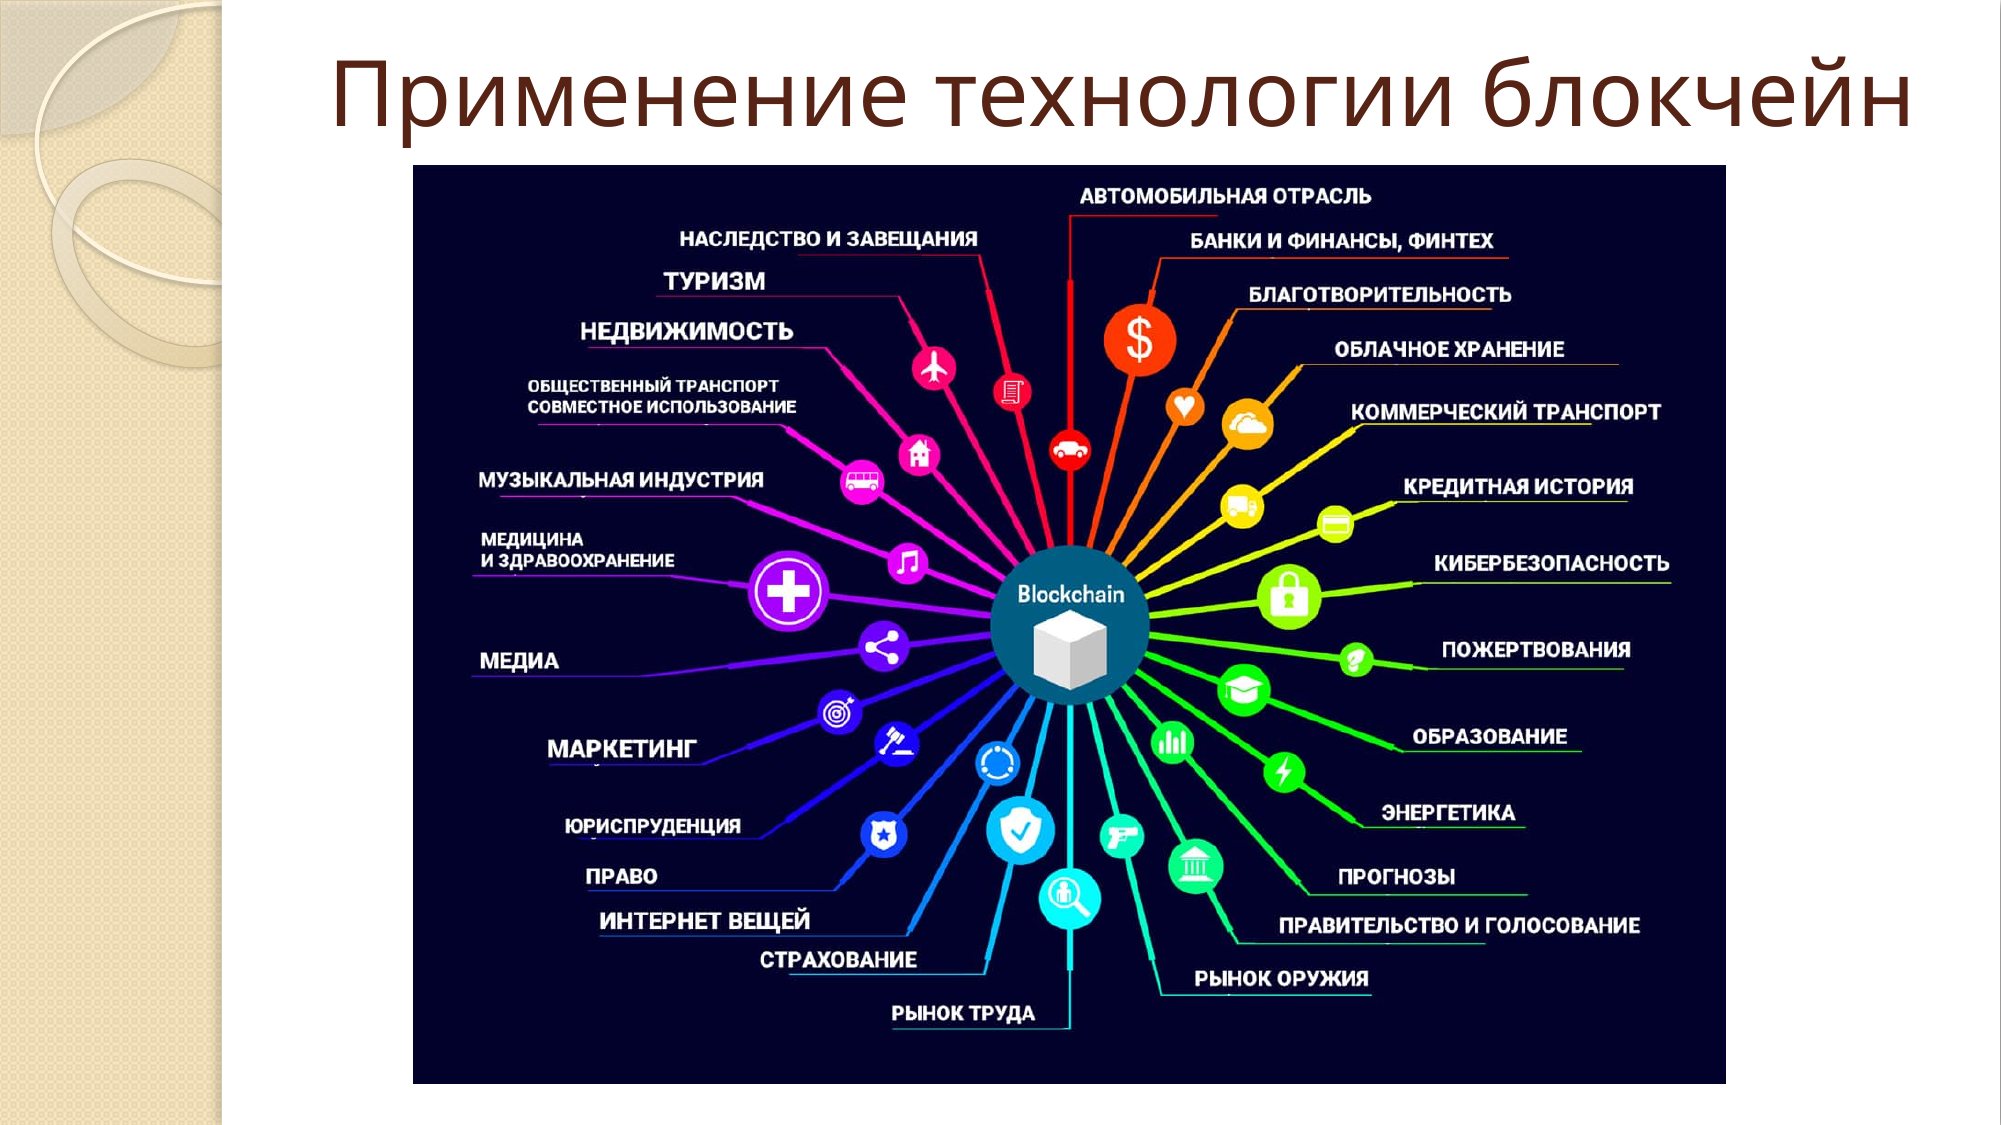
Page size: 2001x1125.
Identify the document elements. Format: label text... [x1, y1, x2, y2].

title Применение технологии блокчейн [313, 13, 1954, 166]
picture [413, 165, 1727, 1085]
